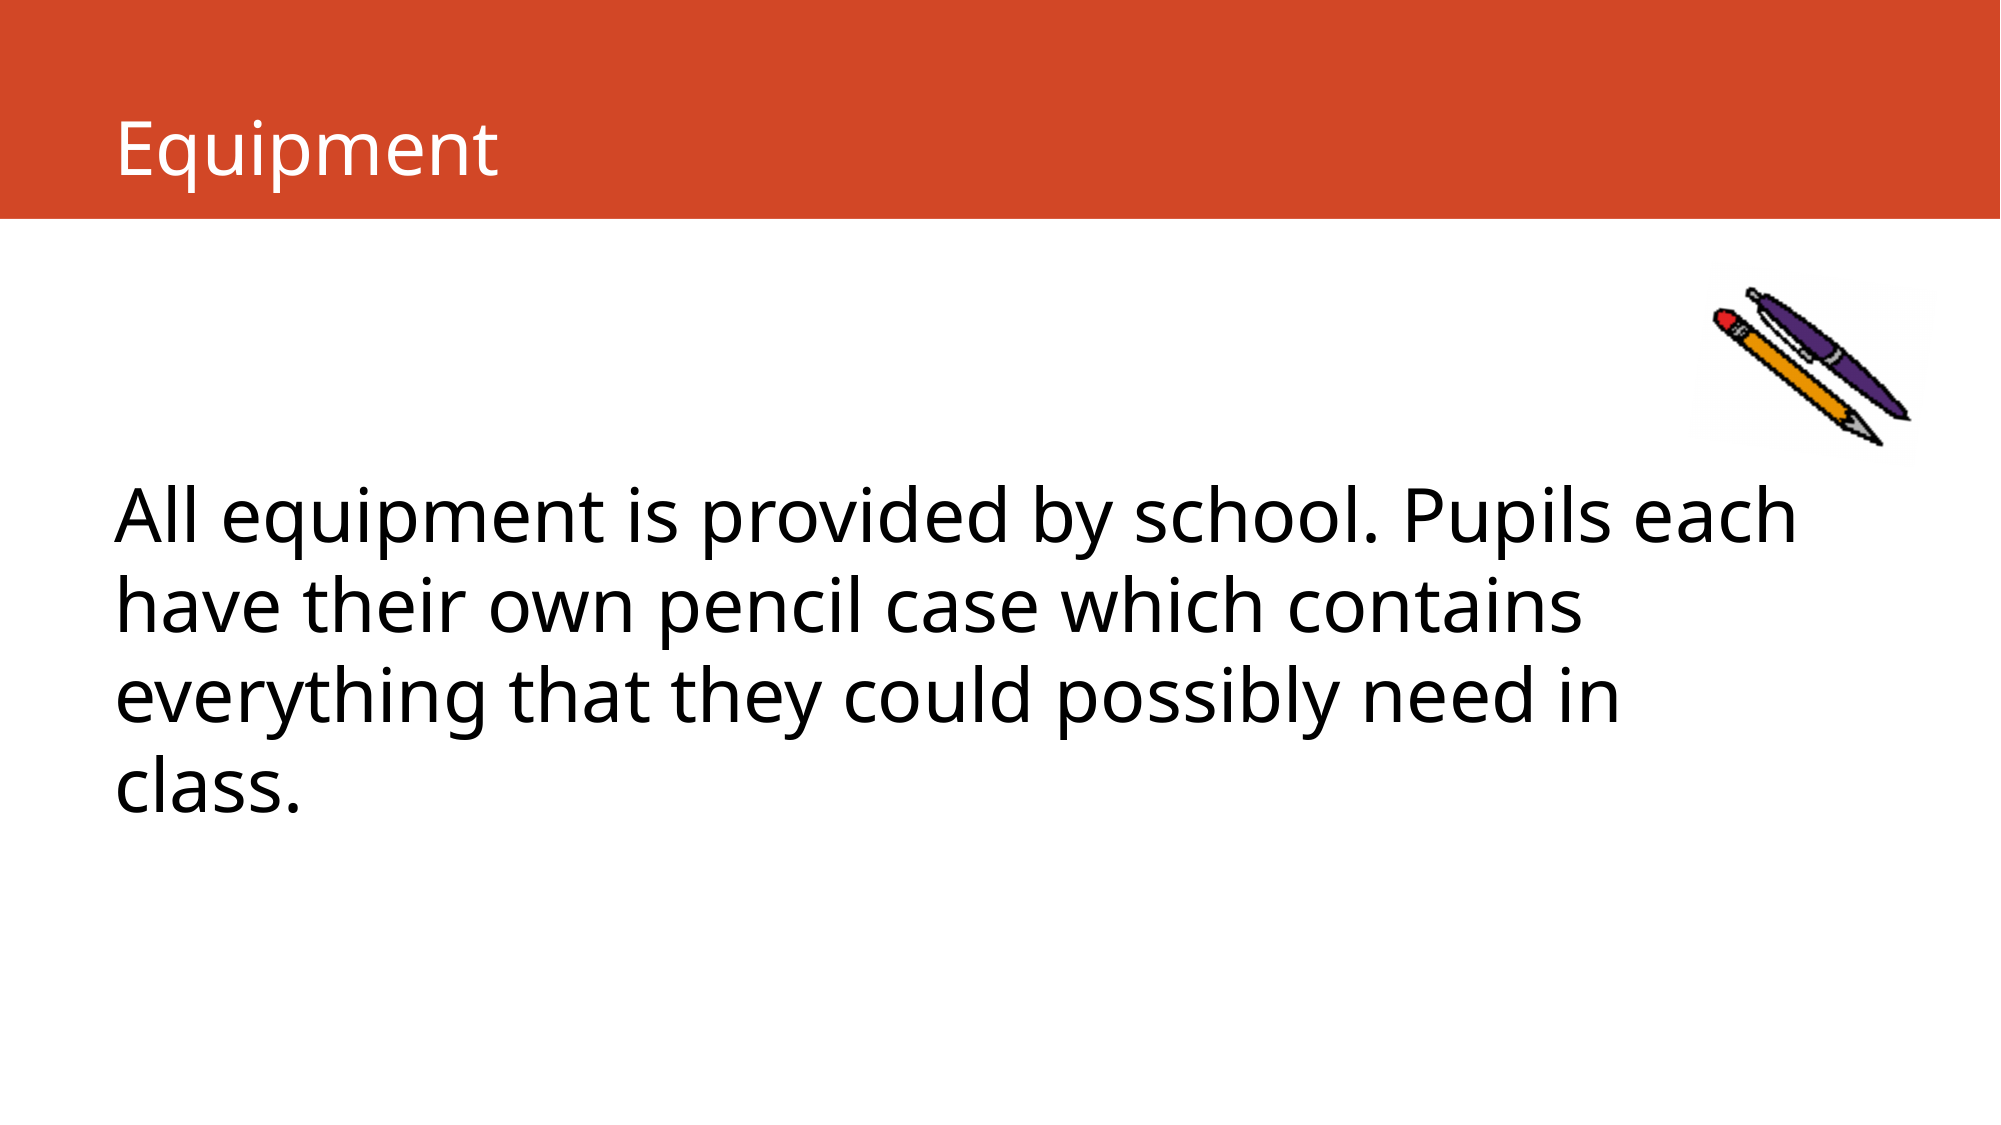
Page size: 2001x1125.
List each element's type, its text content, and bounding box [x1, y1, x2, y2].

picture [1690, 263, 1936, 466]
text_box All equipment is provided by school. Pupils each have their own pencil case which contains everything that they could possibly need in class. [99, 460, 1834, 926]
title Equipment [99, 0, 1863, 199]
